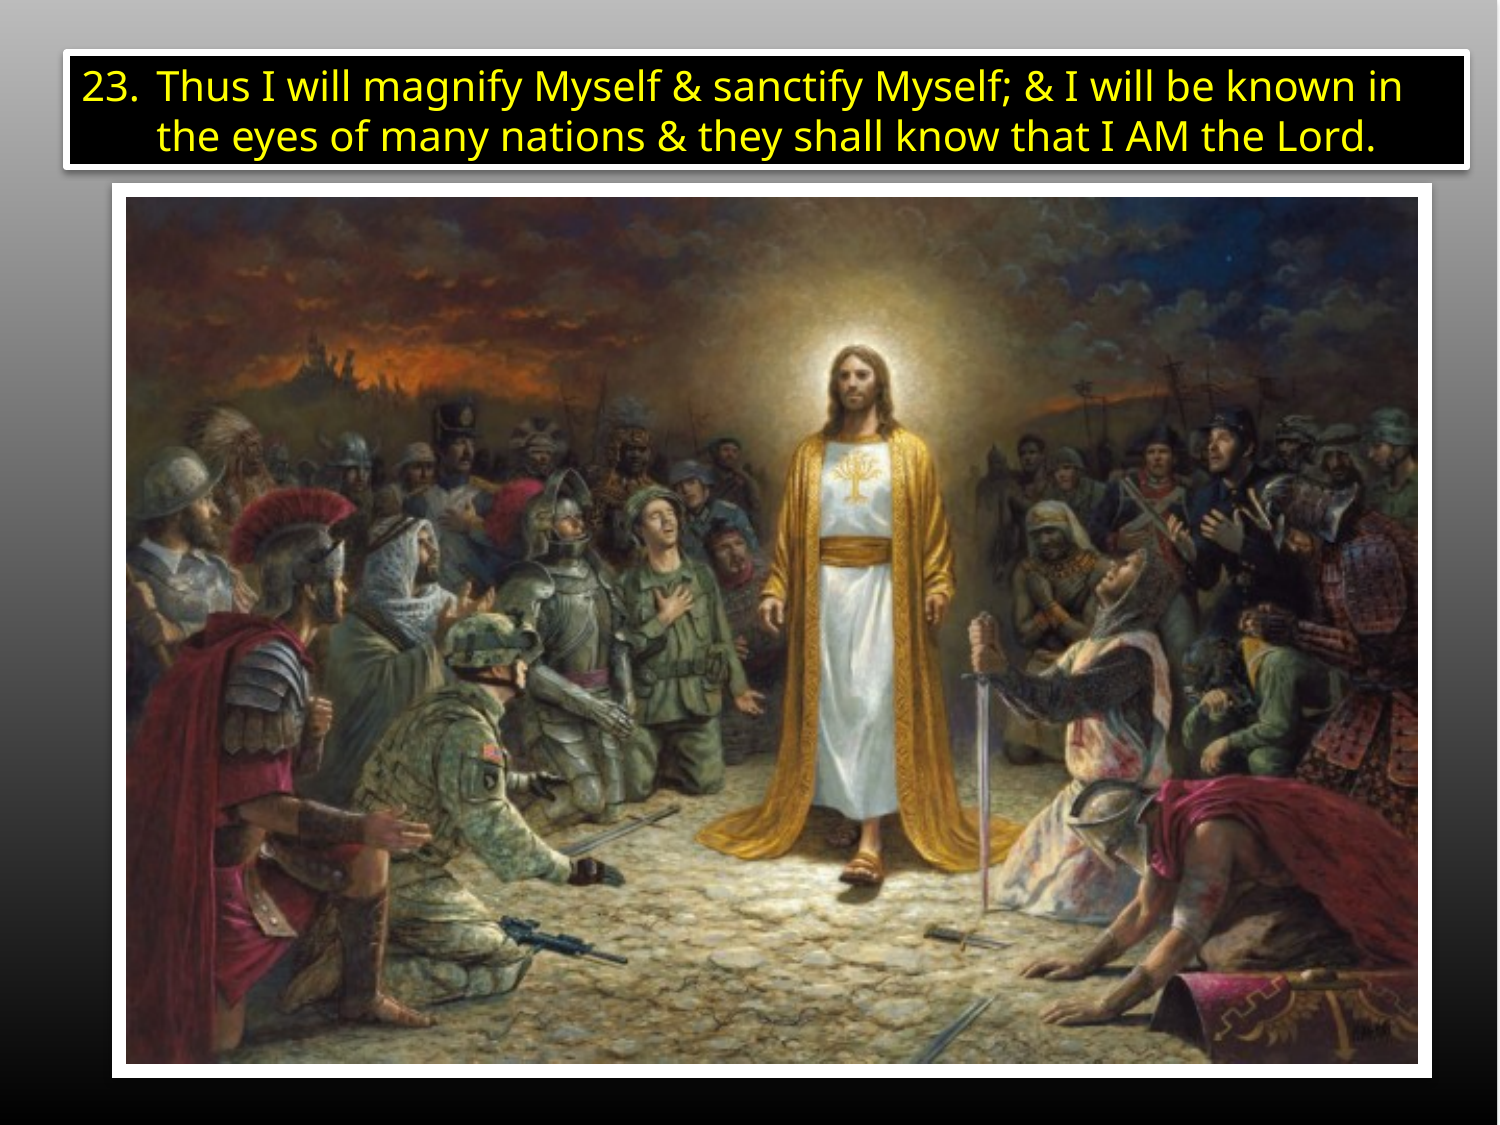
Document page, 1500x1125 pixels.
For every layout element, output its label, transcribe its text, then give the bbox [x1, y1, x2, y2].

text_box Thus I will magnify Myself & sanctify Myself; & I will be known in the eyes of many nations & they shall know that I AM the Lord. [63, 49, 1470, 170]
text_box [0, 0, 1498, 1125]
picture [125, 196, 1419, 1064]
